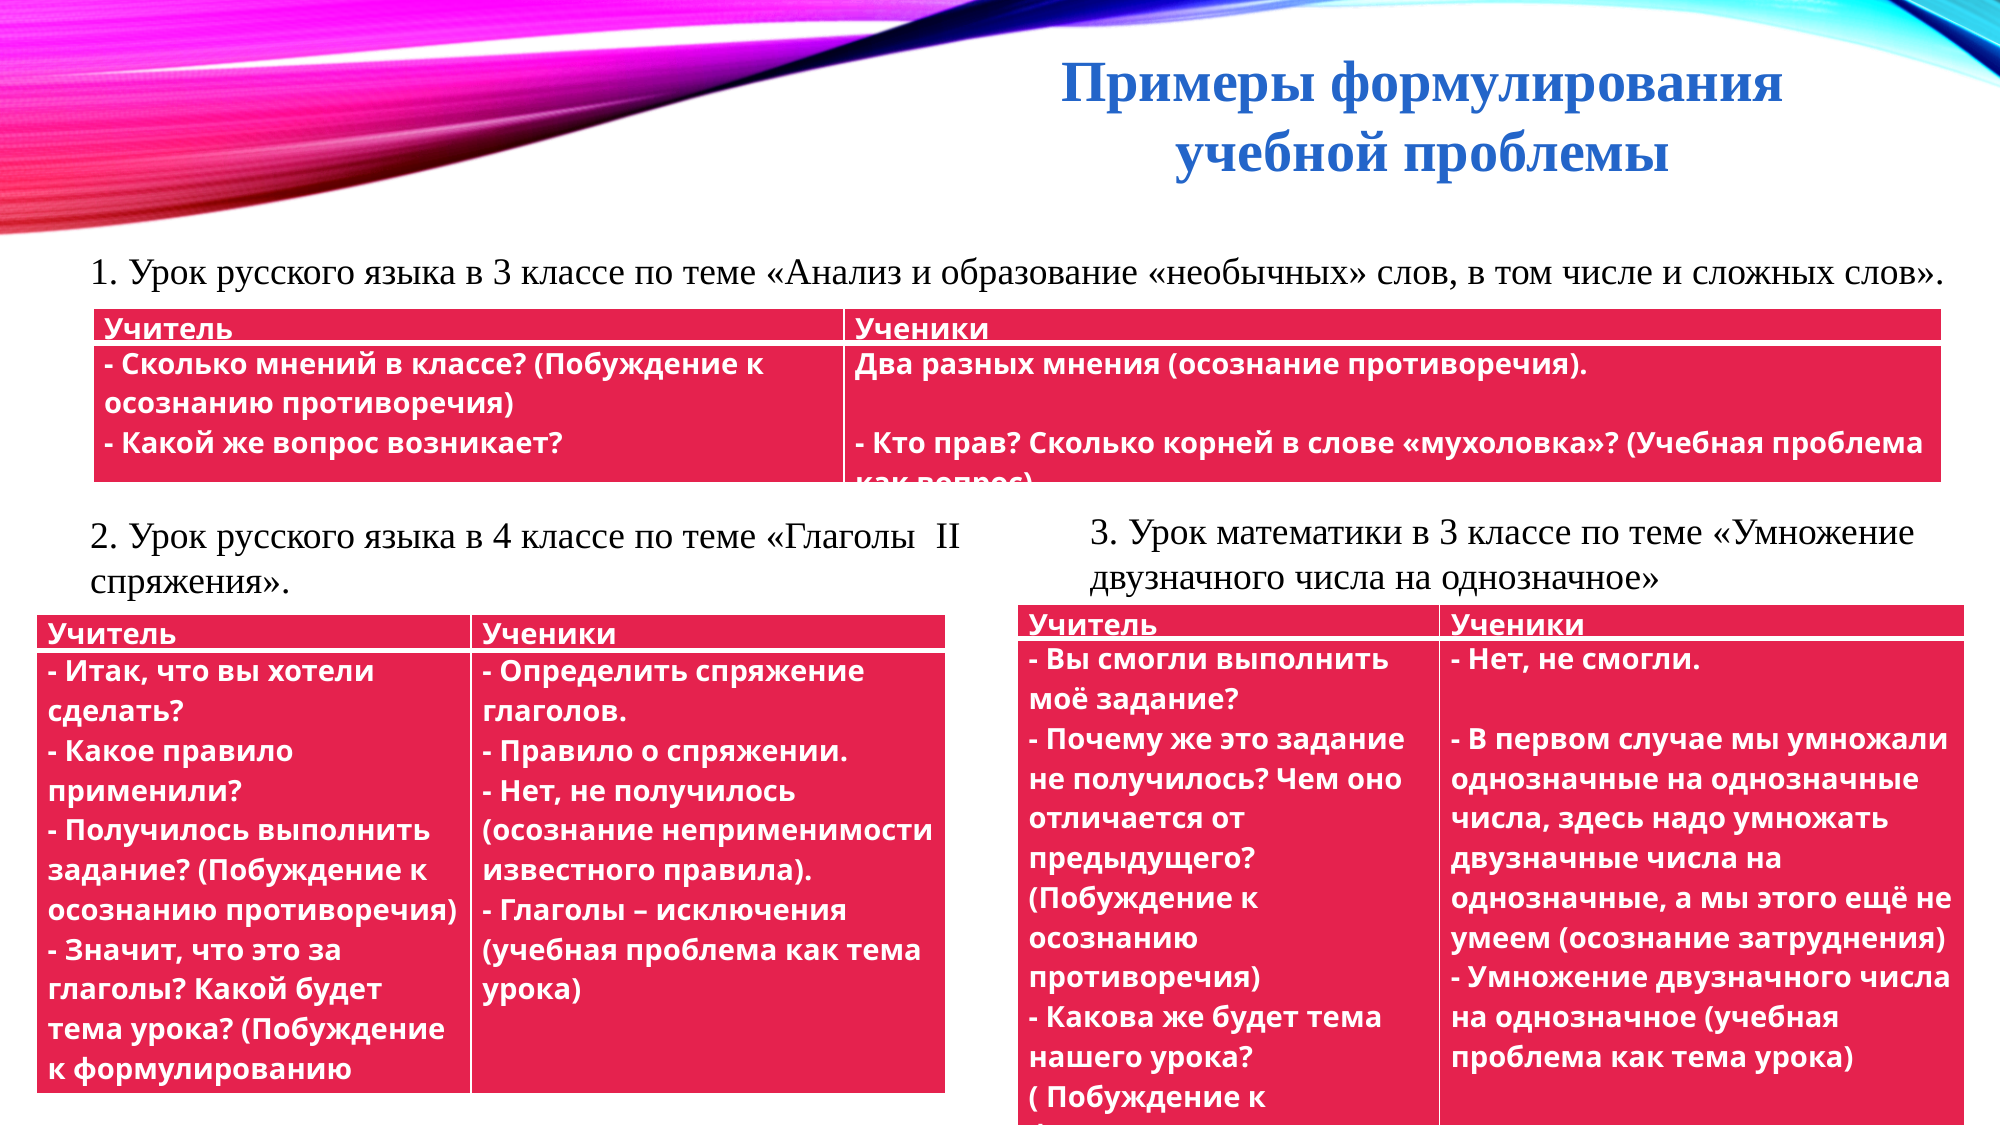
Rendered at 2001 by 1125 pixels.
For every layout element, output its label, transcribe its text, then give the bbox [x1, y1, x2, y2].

table_cell - Определить спряжение глаголов. - Правило о спряжении. - Нет, не получилось (осознание неприменимости известного правила). - Глаголы – исключения (учебная проблема как тема урока) [472, 653, 945, 1093]
text_box 2. Урок русского языка в 4 классе по теме «Глаголы II спряжения». [38, 503, 1038, 609]
table_cell - Вы смогли выполнить моё задание? - Почему же это задание не получилось? Чем оно отличается от предыдущего? (Побуждение к осознанию противоречия) - Какова же будет тема нашего урока? ( Побуждение к формулированию проблемы) [1018, 641, 1439, 1125]
table_cell Два разных мнения (осознание противоречия). - Кто прав? Сколько корней в слове «мухоловка»? (Учебная проблема как вопрос) [845, 346, 1941, 482]
table_header Ученики [1440, 605, 1964, 636]
text_box 3. Урок математики в 3 классе по теме «Умножение двузначного числа на однозначное» [1038, 499, 2000, 604]
table_cell - Итак, что вы хотели сделать? - Какое правило применили? - Получилось выполнить задание? (Побуждение к осознанию противоречия) - Значит, что это за глаголы? Какой будет тема урока? (Побуждение к формулированию проблемы) [37, 653, 470, 1093]
table_header Учитель [1018, 605, 1439, 636]
table_header Учитель [94, 309, 843, 340]
table_header Ученики [845, 309, 1941, 340]
picture [1890, 0, 2000, 75]
table_header Учитель [37, 615, 470, 648]
table_cell - Сколько мнений в классе? (Побуждение к осознанию противоречия) - Какой же вопрос возникает? [94, 346, 843, 482]
picture [1910, 0, 2000, 45]
table_header Ученики [472, 615, 945, 648]
text_box Примеры формулирования учебной проблемы [881, 36, 1965, 191]
table_cell - Нет, не смогли. - В первом случае мы умножали однозначные на однозначные числа, здесь надо умножать двузначные числа на однозначные, а мы этого ещё не умеем (осознание затруднения) - Умножение двузначного числа на однозначное (учебная проблема как тема урока) [1440, 641, 1964, 1125]
text_box 1. Урок русского языка в 3 классе по теме «Анализ и образование «необычных» слов, в том числе и сложных слов». [37, 239, 1965, 299]
picture [0, 0, 2000, 237]
